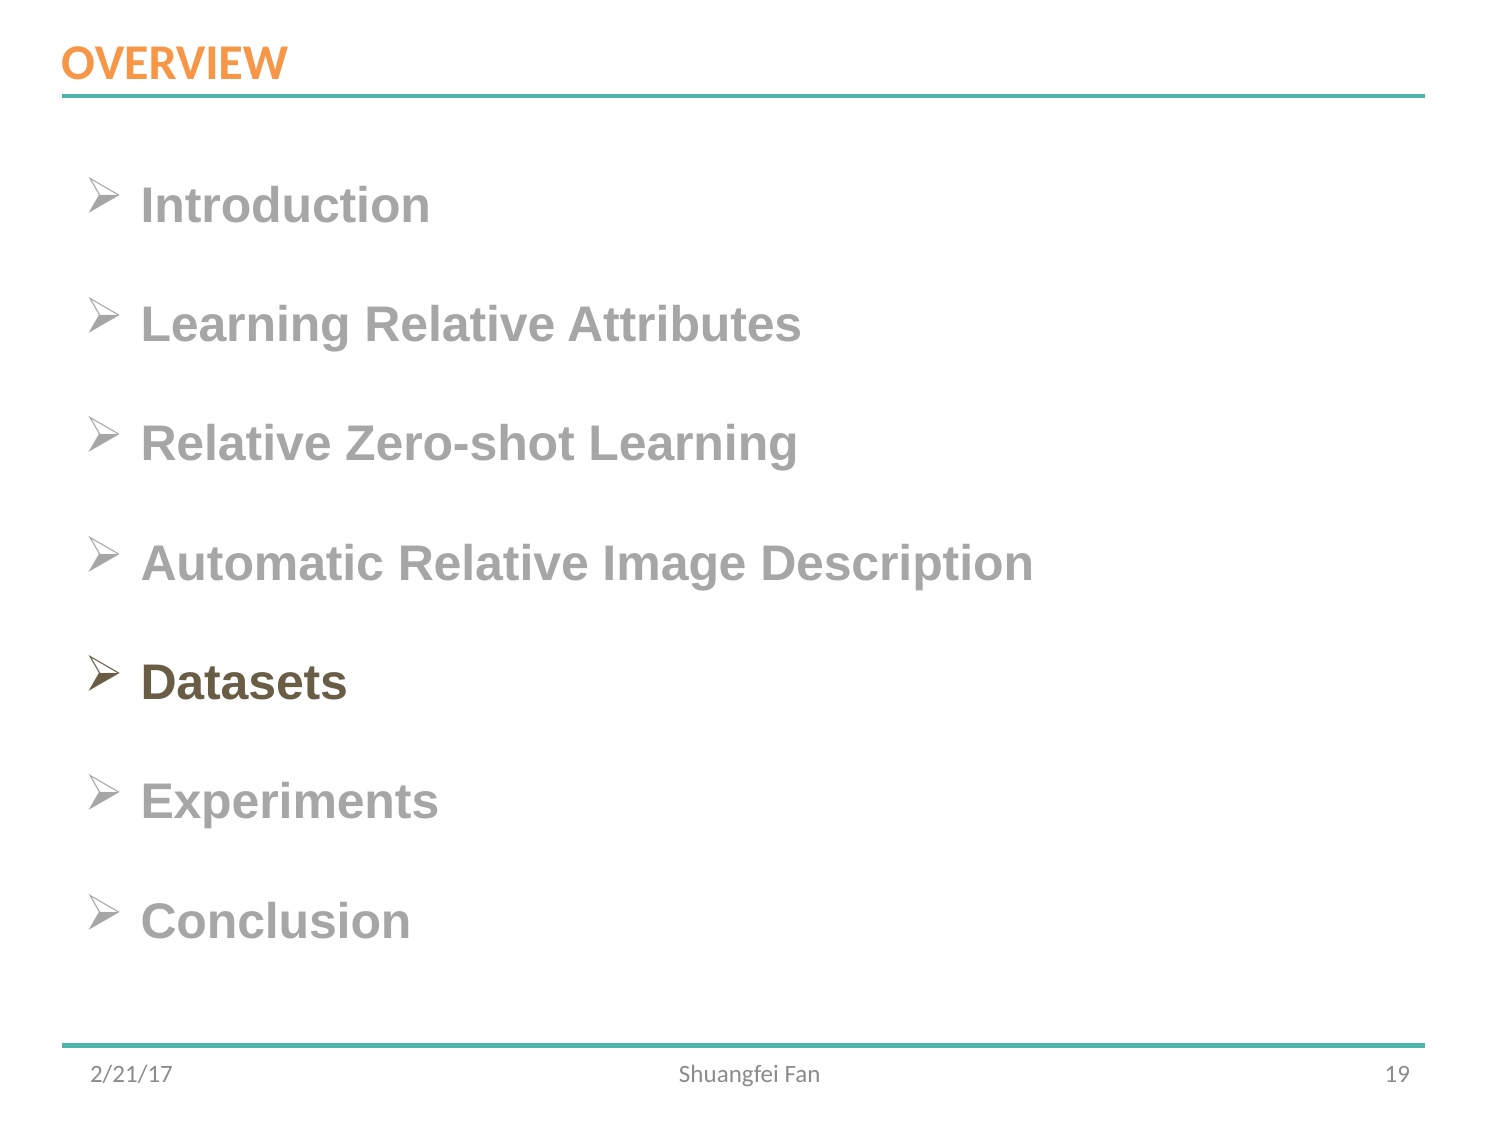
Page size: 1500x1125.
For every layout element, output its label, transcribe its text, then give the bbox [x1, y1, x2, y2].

footer Shuangfei Fan [512, 1042, 988, 1103]
title OVERVIEW [0, 0, 355, 154]
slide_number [75, 1042, 425, 1103]
text_box Introduction Learning Relative Attributes Relative Zero-shot Learning Automatic Relative Image Description Datasets Experiments Conclusion [82, 172, 1221, 949]
slide_number 19 [1074, 1042, 1425, 1103]
